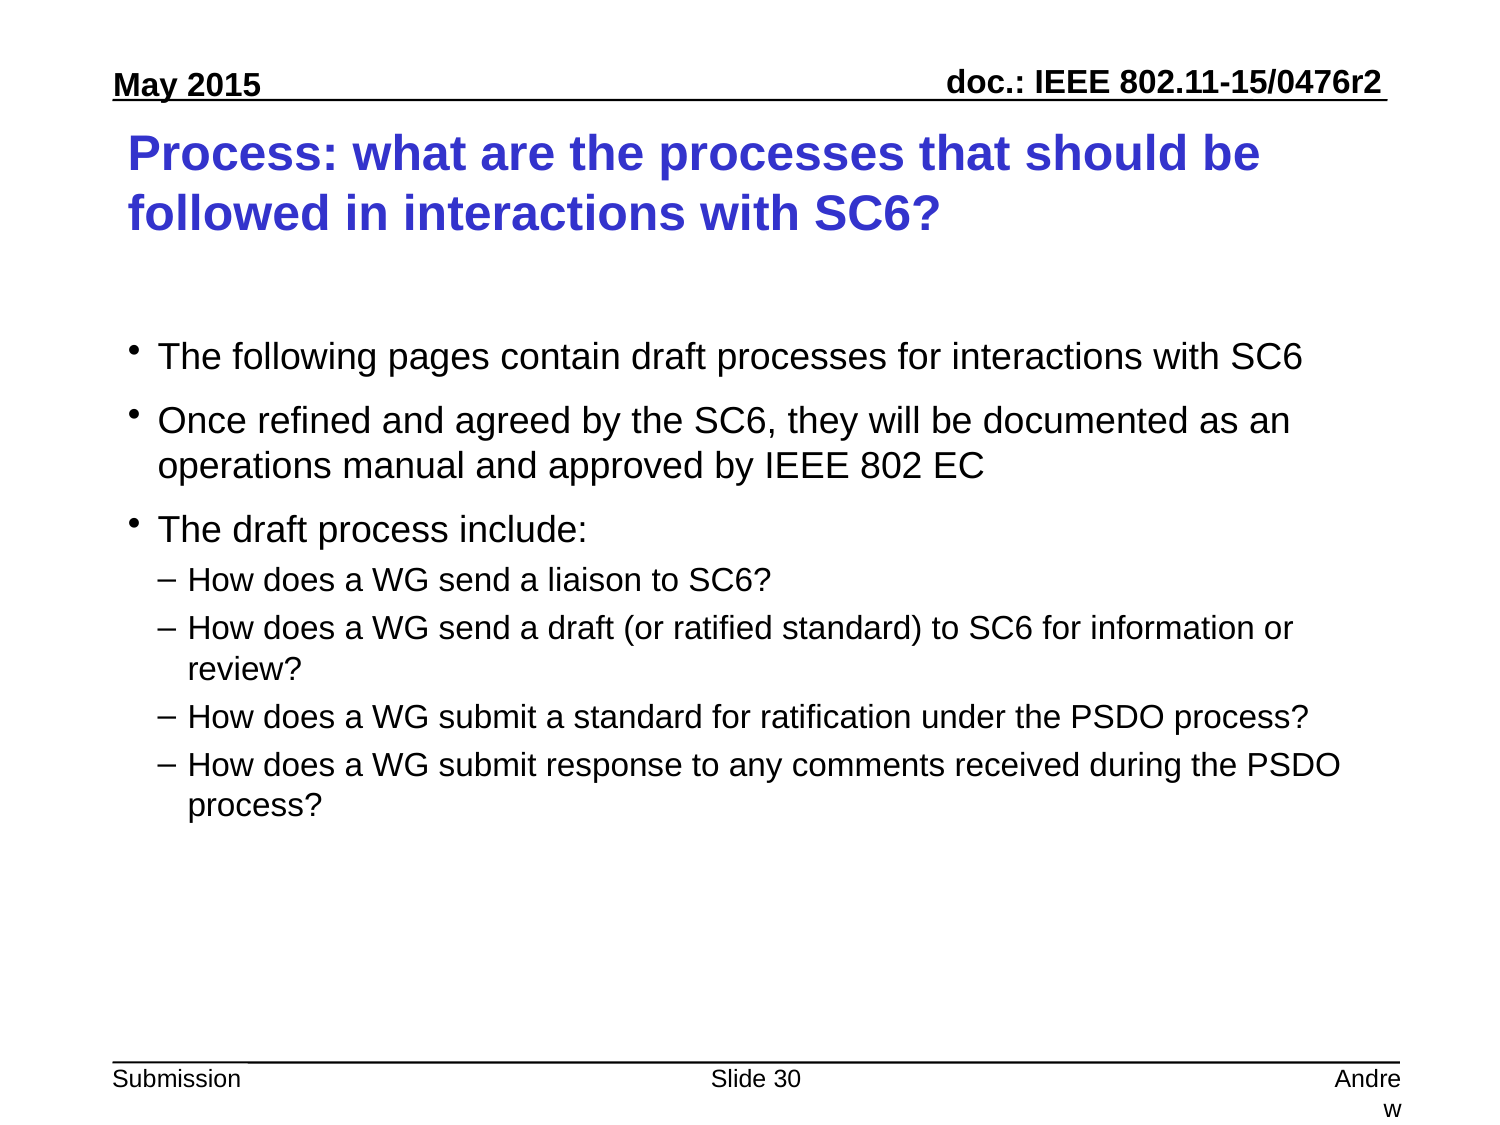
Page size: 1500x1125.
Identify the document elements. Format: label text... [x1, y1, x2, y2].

slide_number Slide 30 [709, 1061, 803, 1093]
title Process: what are the processes that should be followed in interactions with SC6? [112, 112, 1388, 288]
list The following pages contain draft processes for interactions with SC6 Once refined and agreed by the SC6, they will be documented as an operations manual and approved by IEEE 802 EC The draft process include: How does a WG send a liaison to SC6? How does a WG send a draft (or ratified standard) to SC6 for information or review? How does a WG submit a standard for ratification under the PSDO process? How does a WG submit response to any comments received during the PSDO process? [112, 324, 1388, 1000]
footer Andrew Myles, Cisco [1320, 1061, 1402, 1093]
